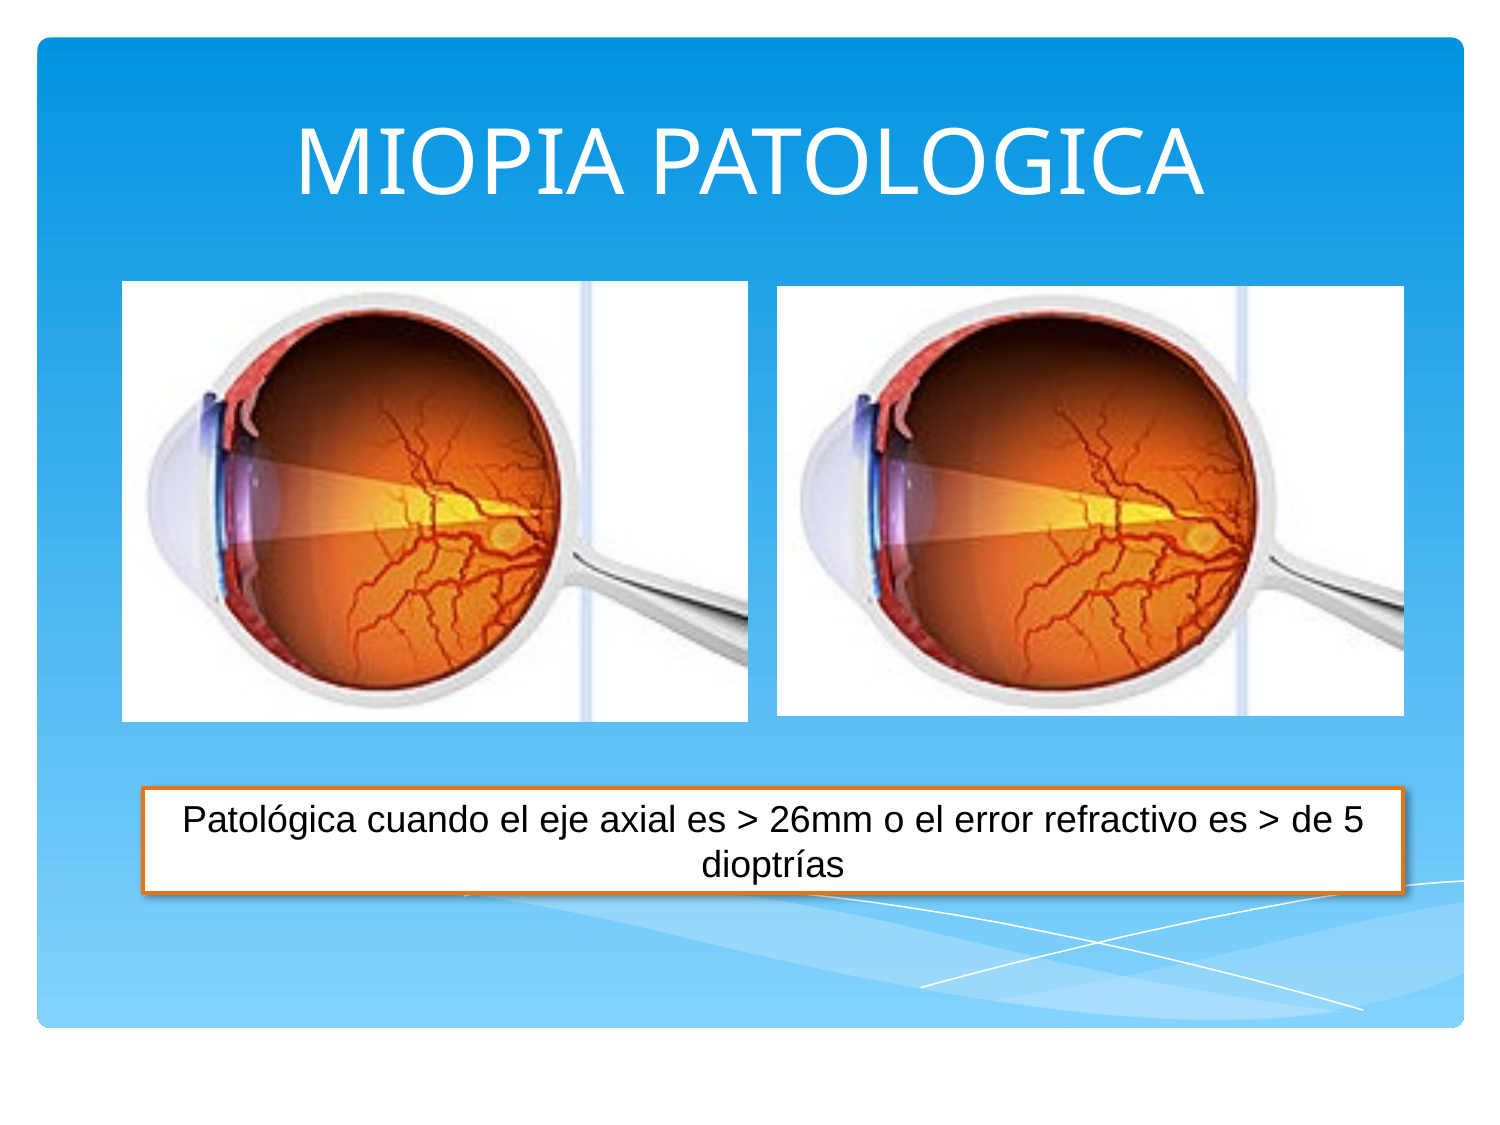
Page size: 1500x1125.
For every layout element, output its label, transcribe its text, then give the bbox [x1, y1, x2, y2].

picture [777, 286, 1404, 716]
title MIOPIA PATOLOGICA [75, 55, 1425, 261]
text_box Patológica cuando el eje axial es > 26mm o el error refractivo es > de 5 dioptrías [142, 787, 1404, 893]
picture [121, 281, 748, 722]
